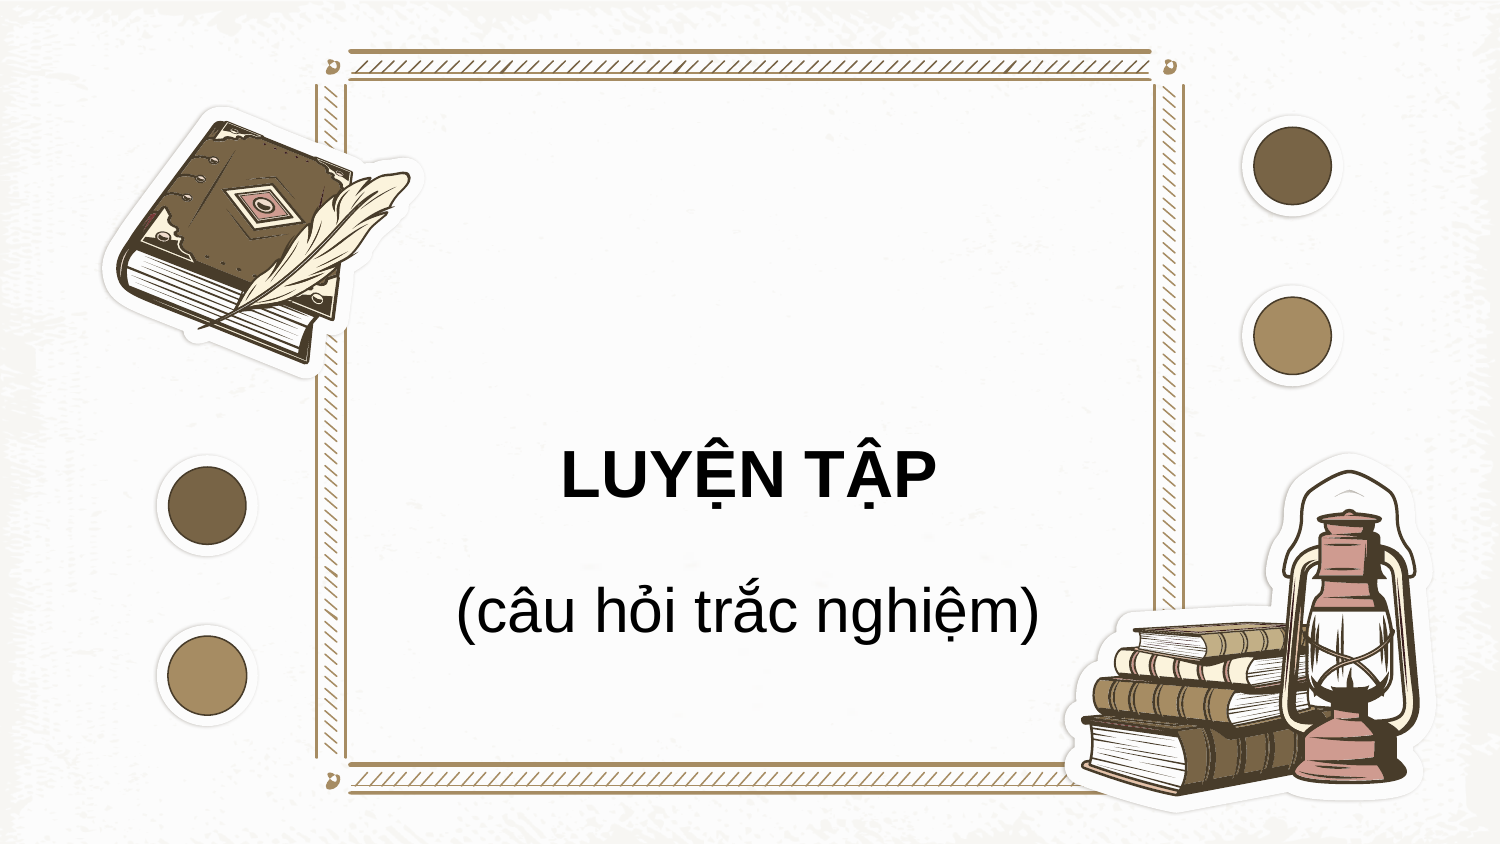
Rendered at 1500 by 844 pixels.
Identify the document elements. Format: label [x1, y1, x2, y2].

text_box [1241, 285, 1344, 387]
text_box [1062, 453, 1438, 814]
text_box [119, 106, 397, 360]
text_box [156, 624, 258, 727]
text_box [1241, 115, 1344, 217]
text_box [314, 48, 1186, 795]
text_box [156, 454, 258, 557]
picture [470, 525, 1019, 724]
